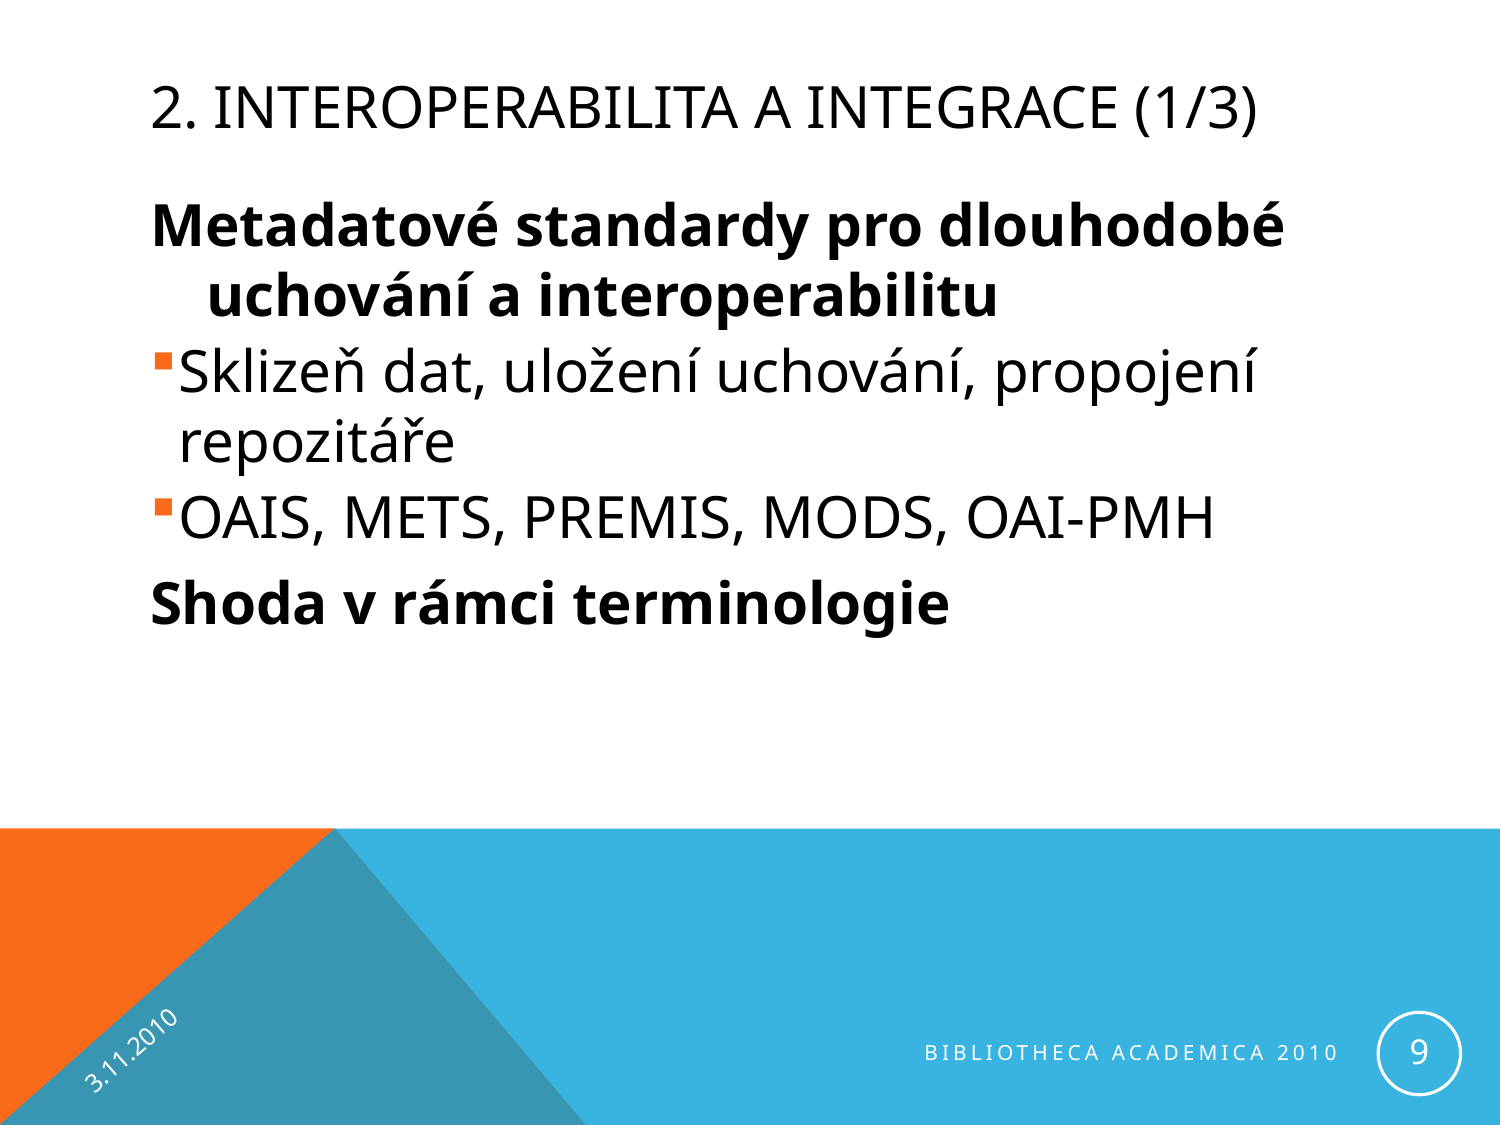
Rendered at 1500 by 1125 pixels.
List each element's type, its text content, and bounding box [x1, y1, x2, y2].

footer Bibliotheca Academica 2010 [577, 1031, 1352, 1076]
title 2. Interoperabilita a integrace (1/3) [135, 60, 1369, 150]
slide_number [65, 849, 357, 1109]
list Metadatové standardy pro dlouhodobé uchování a interoperabilitu Sklizeň dat, uložení uchování, propojení repozitáře OAIS, METS, PREMIS, MODS, OAI-PMH Shoda v rámci terminologie [135, 180, 1369, 768]
slide_number 9 [1376, 1010, 1463, 1097]
